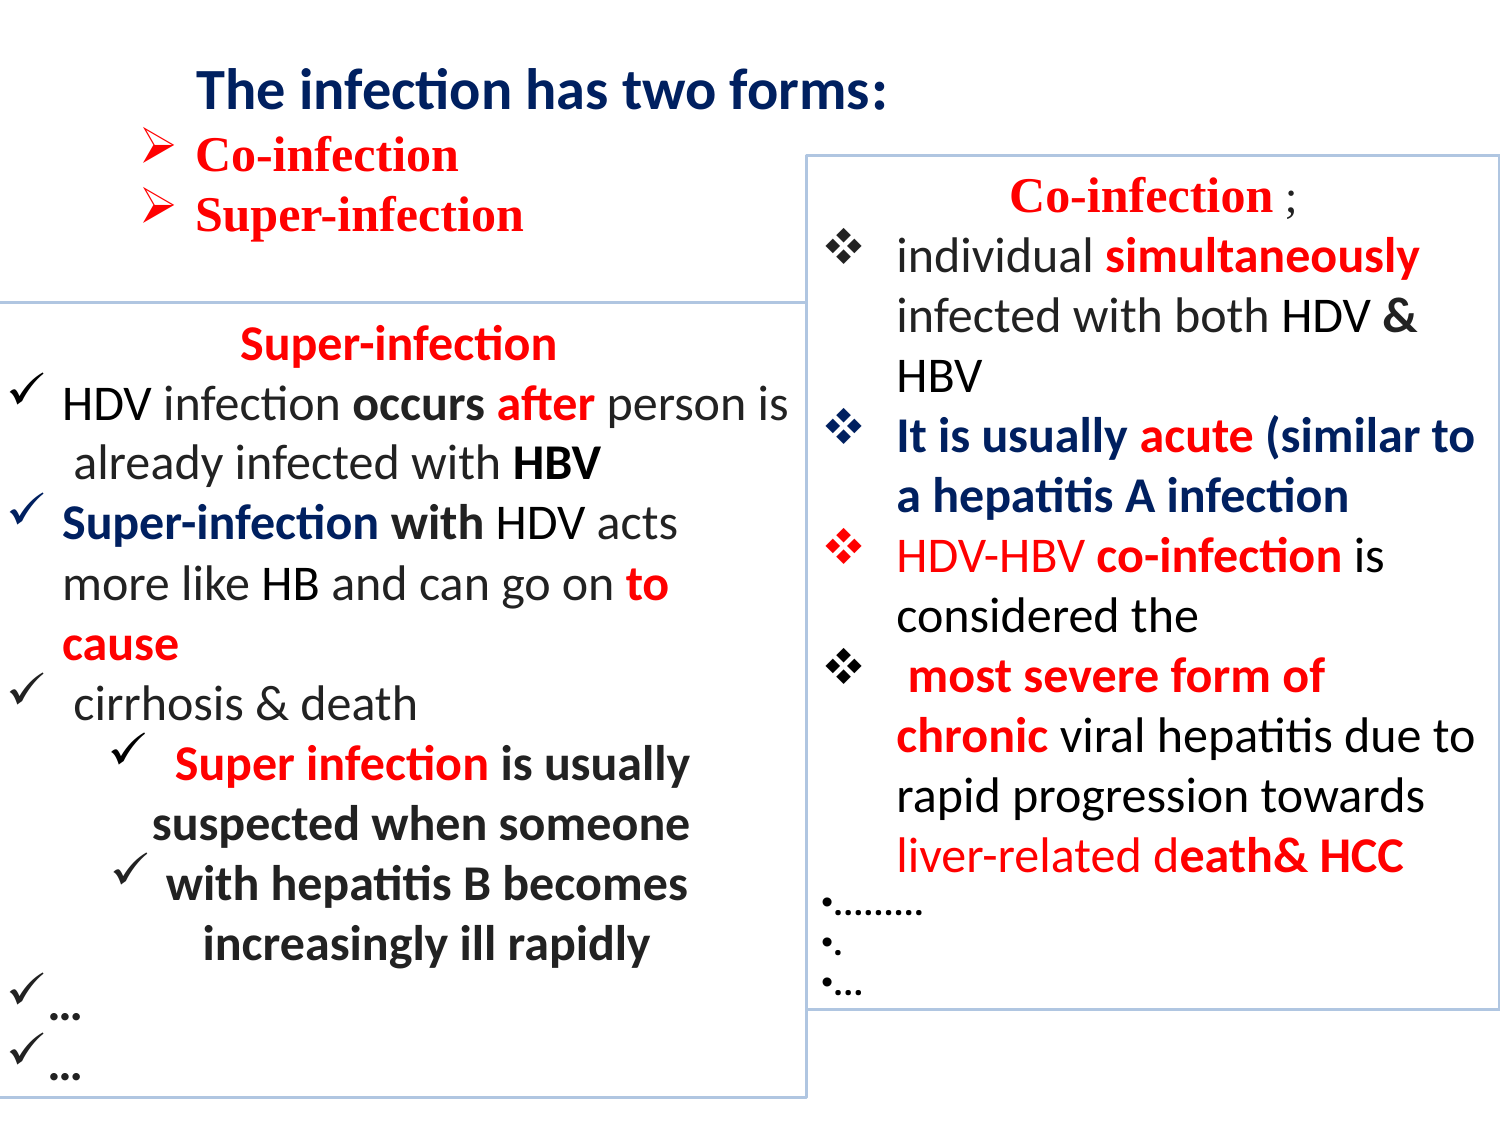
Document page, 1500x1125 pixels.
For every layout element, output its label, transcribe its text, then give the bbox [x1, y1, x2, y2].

text_box The infection has two forms: Co-infection Super-infection [123, 44, 963, 249]
text_box Co-infection ; individual simultaneously infected with both HDV & HBV It is usually acute (similar to a hepatitis A infection HDV-HBV co-infection is considered the most severe form of chronic viral hepatitis due to rapid progression towards liver-related death& HCC ……… . … [806, 155, 1500, 1010]
text_box Super-infection HDV infection occurs after person is already infected with HBV Super-infection with HDV acts more like HB and can go on to cause cirrhosis & death Super infection is usually suspected when someone with hepatitis B becomes increasingly ill rapidly … … [0, 302, 807, 1098]
